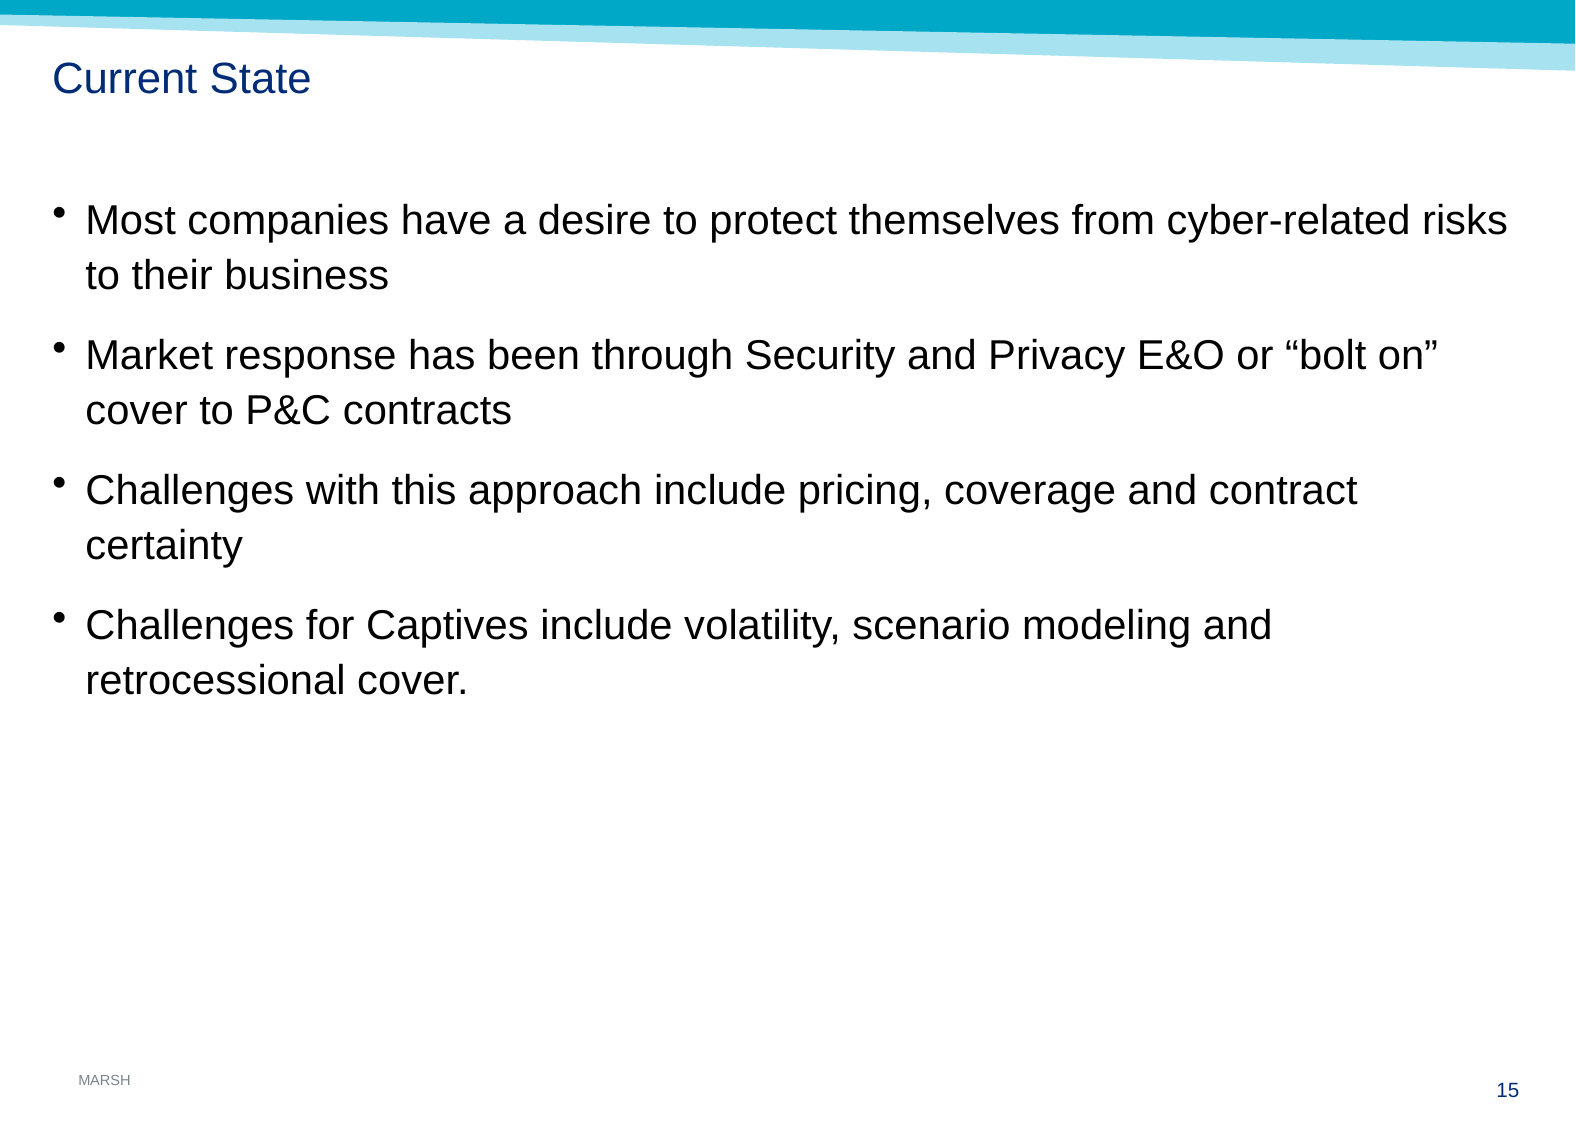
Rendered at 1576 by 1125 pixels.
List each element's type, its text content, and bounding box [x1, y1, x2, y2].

slide_number 14 [1457, 1076, 1520, 1103]
title Current State [52, 51, 1372, 111]
list Most companies have a desire to protect themselves from cyber-related risks to their business Market response has been through Security and Privacy E&O or “bolt on” cover to P&C contracts Challenges with this approach include pricing, coverage and contract certainty Challenges for Captives include volatility, scenario modeling and retrocessional cover. [52, 187, 1523, 1049]
